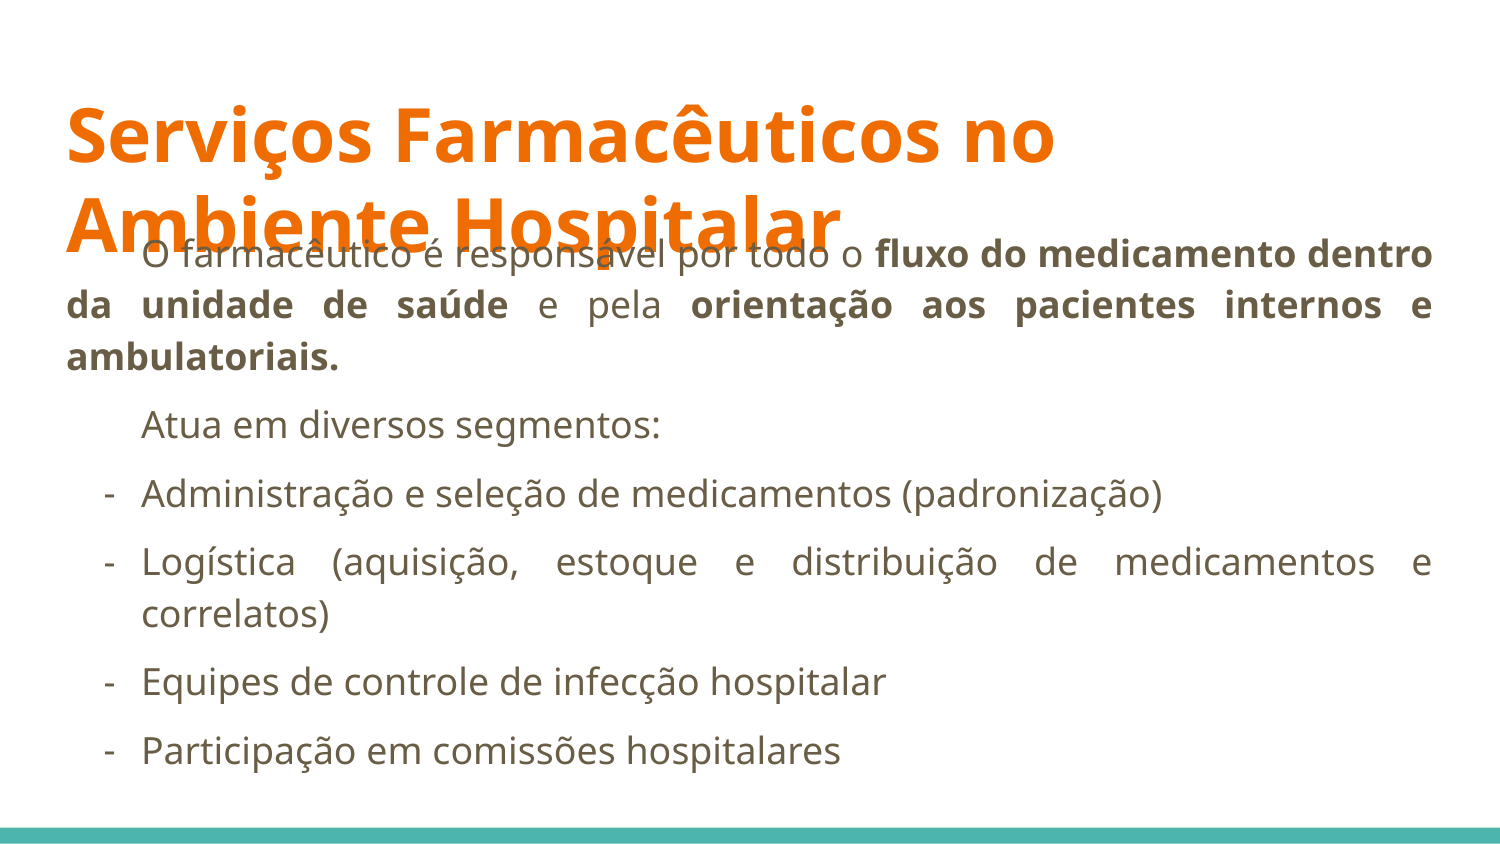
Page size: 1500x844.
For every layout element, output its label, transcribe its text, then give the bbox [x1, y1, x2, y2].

title Serviços Farmacêuticos no Ambiente Hospitalar [51, 72, 1449, 189]
list O farmacêutico é responsável por todo o fluxo do medicamento dentro da unidade de saúde e pela orientação aos pacientes internos e ambulatoriais. Atua em diversos segmentos: Administração e seleção de medicamentos (padronização) Logística (aquisição, estoque e distribuição de medicamentos e correlatos) Equipes de controle de infecção hospitalar Participação em comissões hospitalares [51, 207, 1449, 750]
